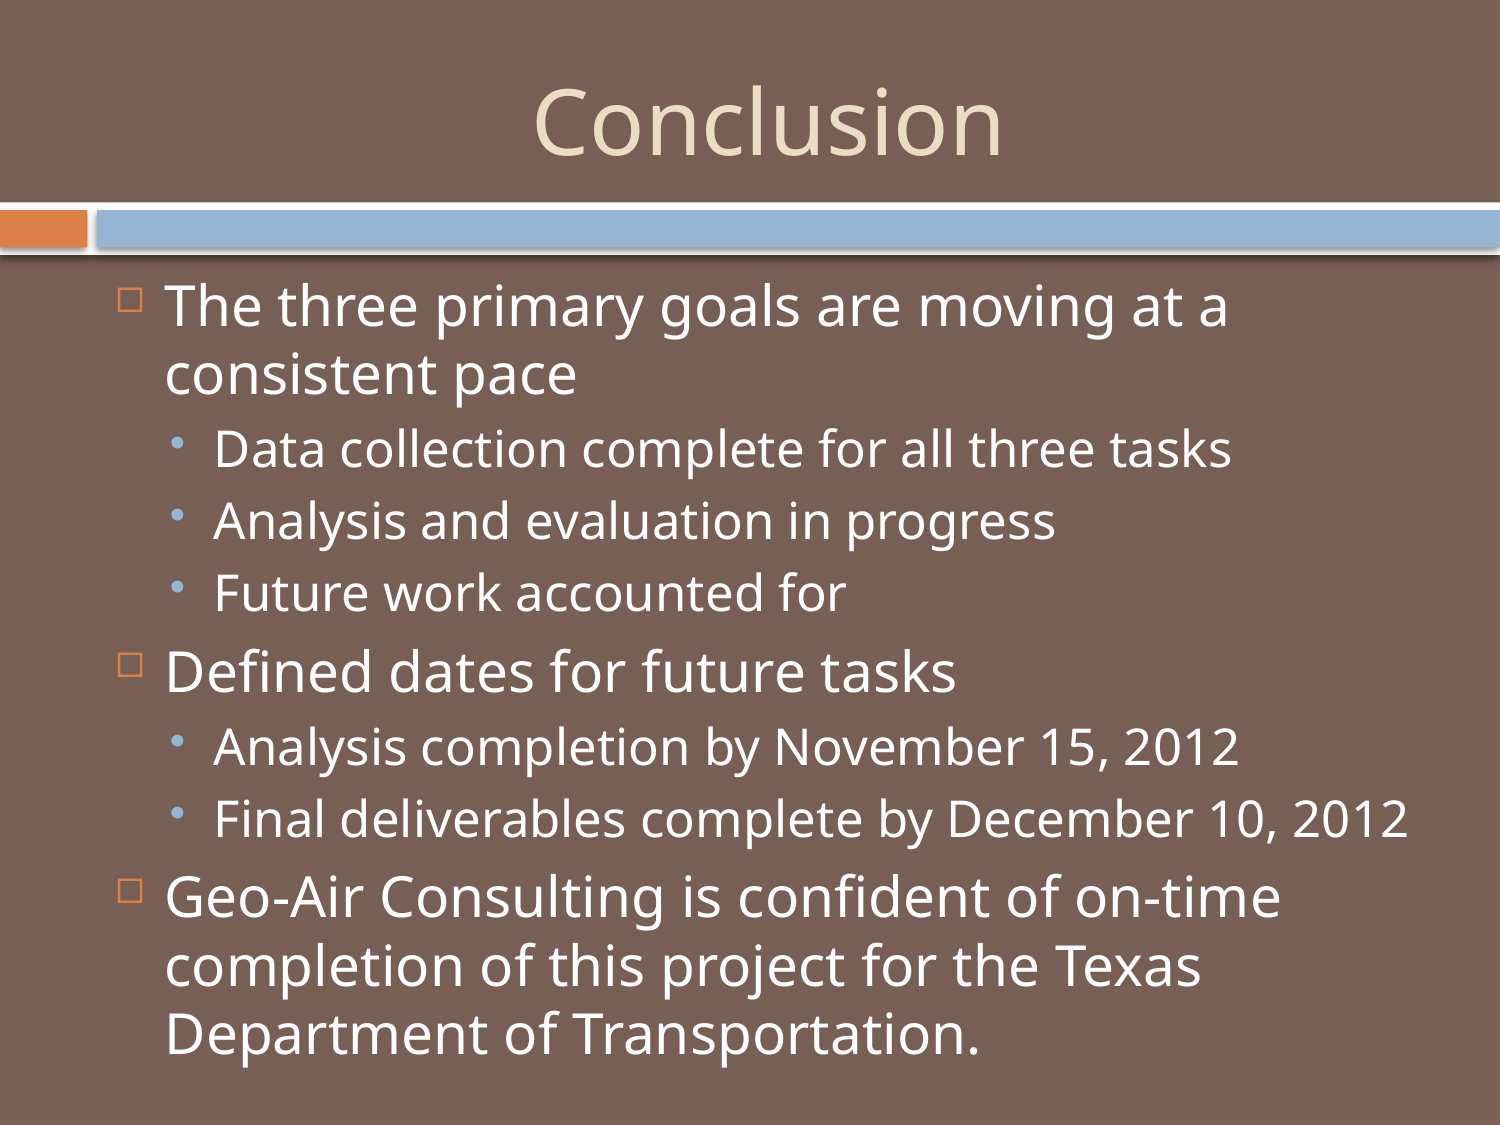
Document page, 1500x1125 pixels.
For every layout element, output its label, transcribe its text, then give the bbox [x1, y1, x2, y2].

list The three primary goals are moving at a consistent pace Data collection complete for all three tasks Analysis and evaluation in progress Future work accounted for Defined dates for future tasks Analysis completion by November 15, 2012 Final deliverables complete by December 10, 2012 Geo-Air Consulting is confident of on-time completion of this project for the Texas Department of Transportation. [100, 262, 1438, 1125]
title Conclusion [100, 37, 1438, 200]
